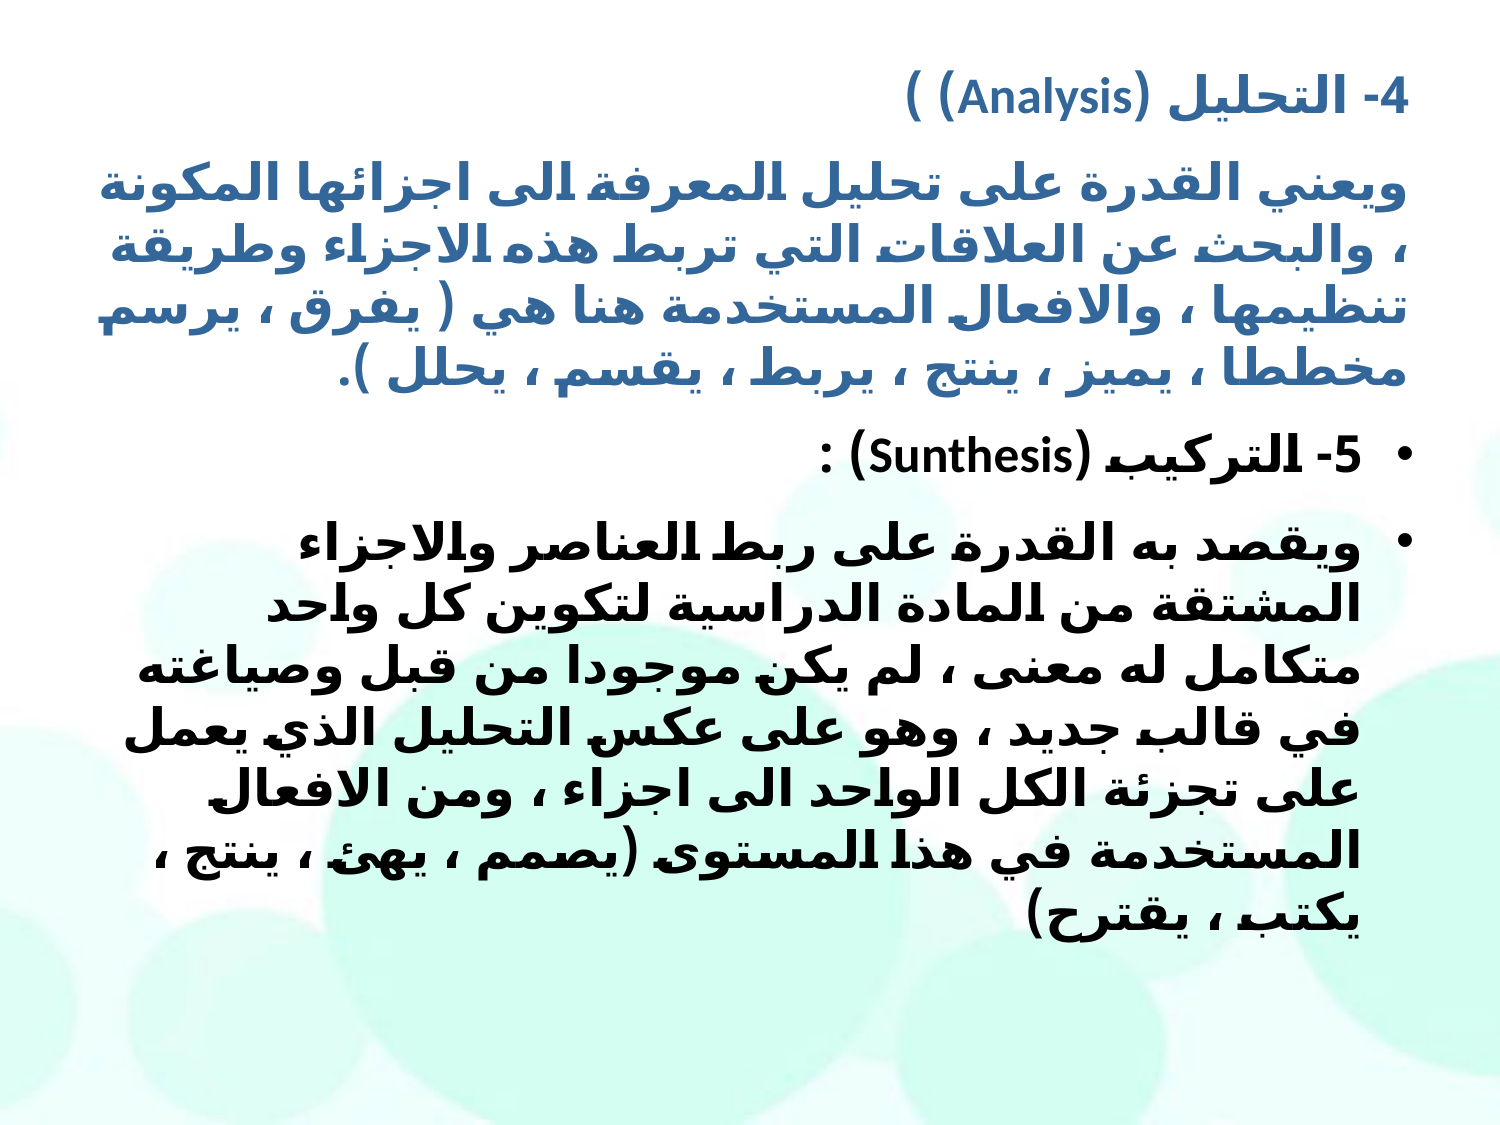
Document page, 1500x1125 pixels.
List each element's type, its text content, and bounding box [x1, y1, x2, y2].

picture [0, 0, 1500, 1125]
list 4- التحليل (Analysis) ) ويعني القدرة على تحليل المعرفة الى اجزائها المكونة ، والبحث عن العلاقات التي تربط هذه الاجزاء وطريقة تنظيمها ، والافعال المستخدمة هنا هي ( يفرق ، يرسم مخططا ، يميز ، ينتج ، يربط ، يقسم ، يحلل ). 5- التركيب (Sunthesis) : ويقصد به القدرة على ربط العناصر والاجزاء المشتقة من المادة الدراسية لتكوين كل واحد متكامل له معنى ، لم يكن موجودا من قبل وصياغته في قالب جديد ، وهو على عكس التحليل الذي يعمل على تجزئة الكل الواحد الى اجزاء ، ومن الافعال المستخدمة في هذا المستوى (يصمم ، يهئ ، ينتج ، يكتب ، يقترح) [75, 54, 1425, 1005]
